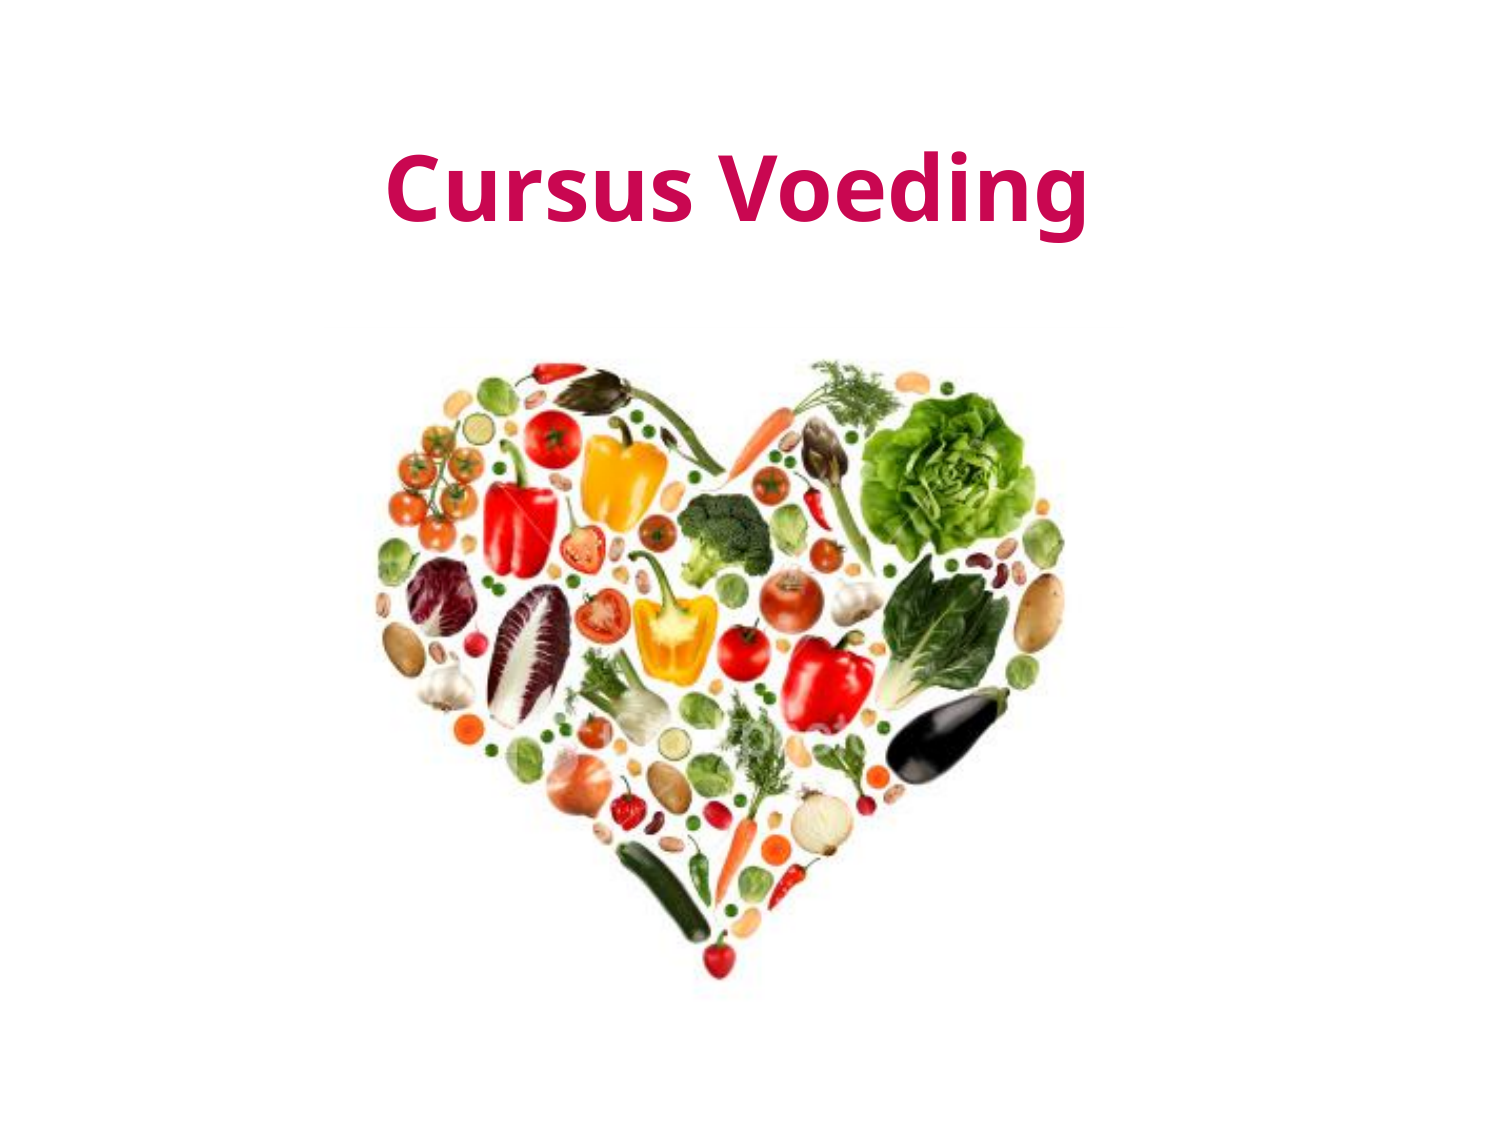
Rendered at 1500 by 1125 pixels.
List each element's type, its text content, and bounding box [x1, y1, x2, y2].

title Cursus Voeding [135, 42, 1341, 327]
picture [324, 326, 1124, 1012]
